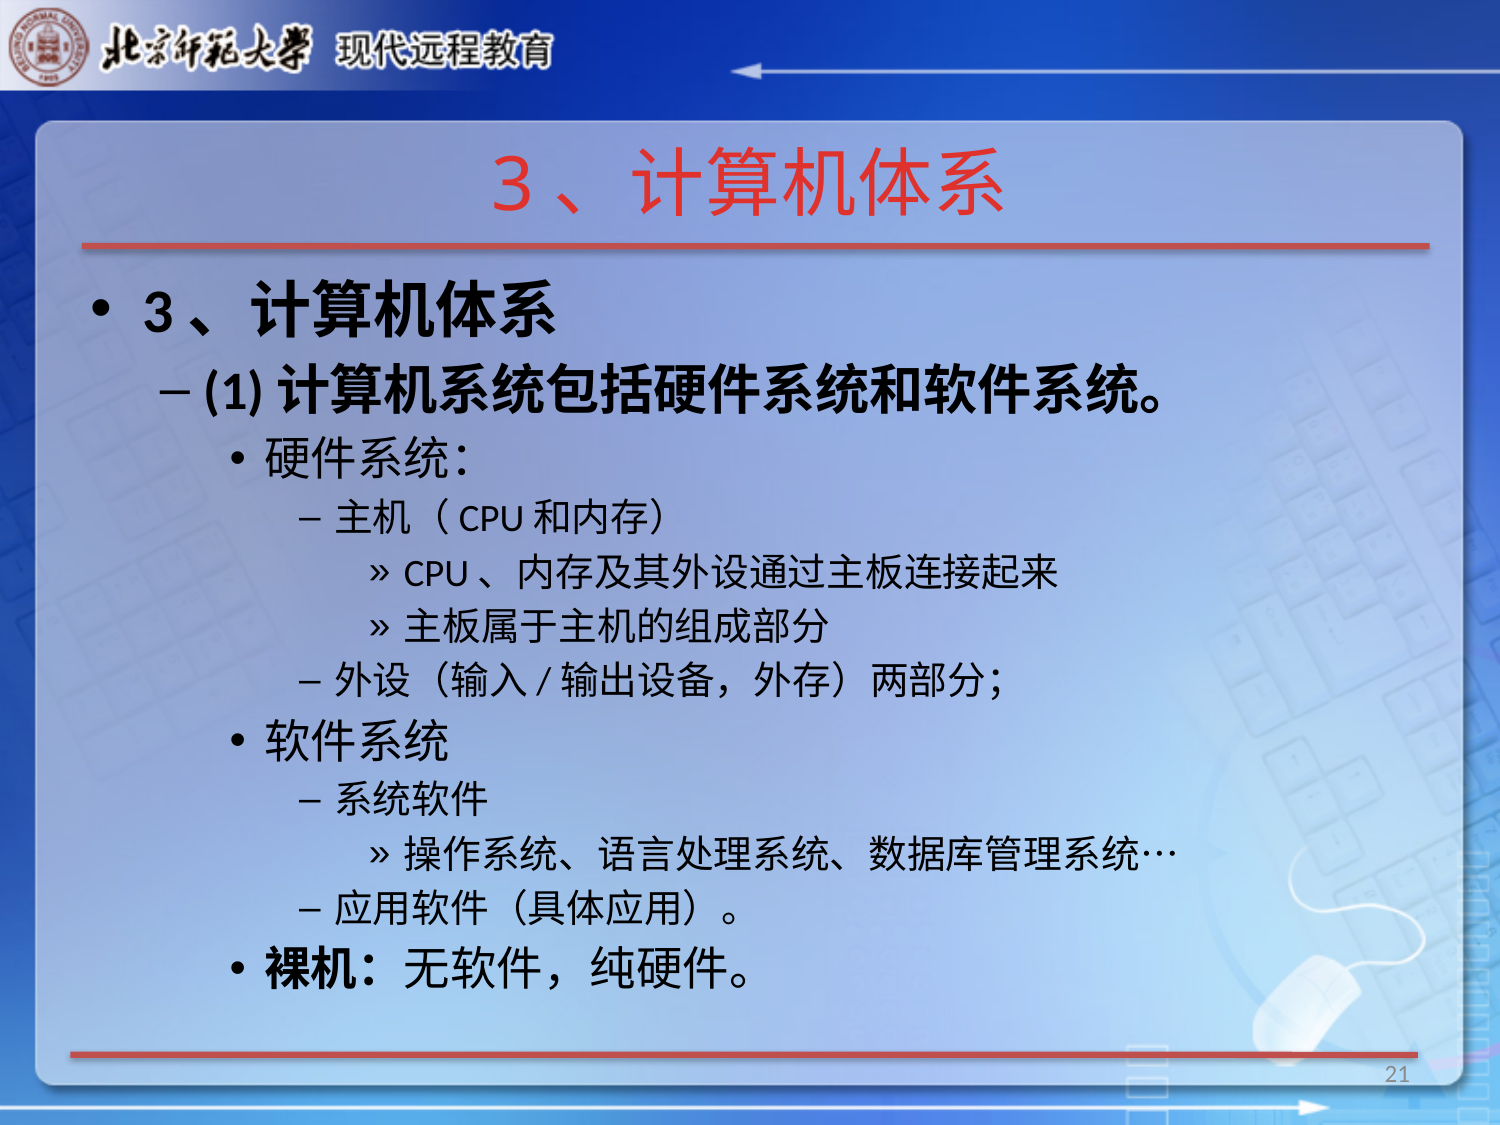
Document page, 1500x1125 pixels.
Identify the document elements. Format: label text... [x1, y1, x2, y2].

list 3、计算机体系 (1)计算机系统包括硬件系统和软件系统。 硬件系统： 主机（CPU和内存） CPU、内存及其外设通过主板连接起来 主板属于主机的组成部分 外设（输入/输出设备，外存）两部分； 软件系统 系统软件 操作系统、语言处理系统、数据库管理系统… 应用软件（具体应用）。 裸机：无软件，纯硬件。 [75, 262, 1425, 1005]
title 3、计算机体系 [75, 128, 1425, 233]
slide_number 21 [1074, 1042, 1425, 1103]
picture [0, 0, 1500, 1125]
